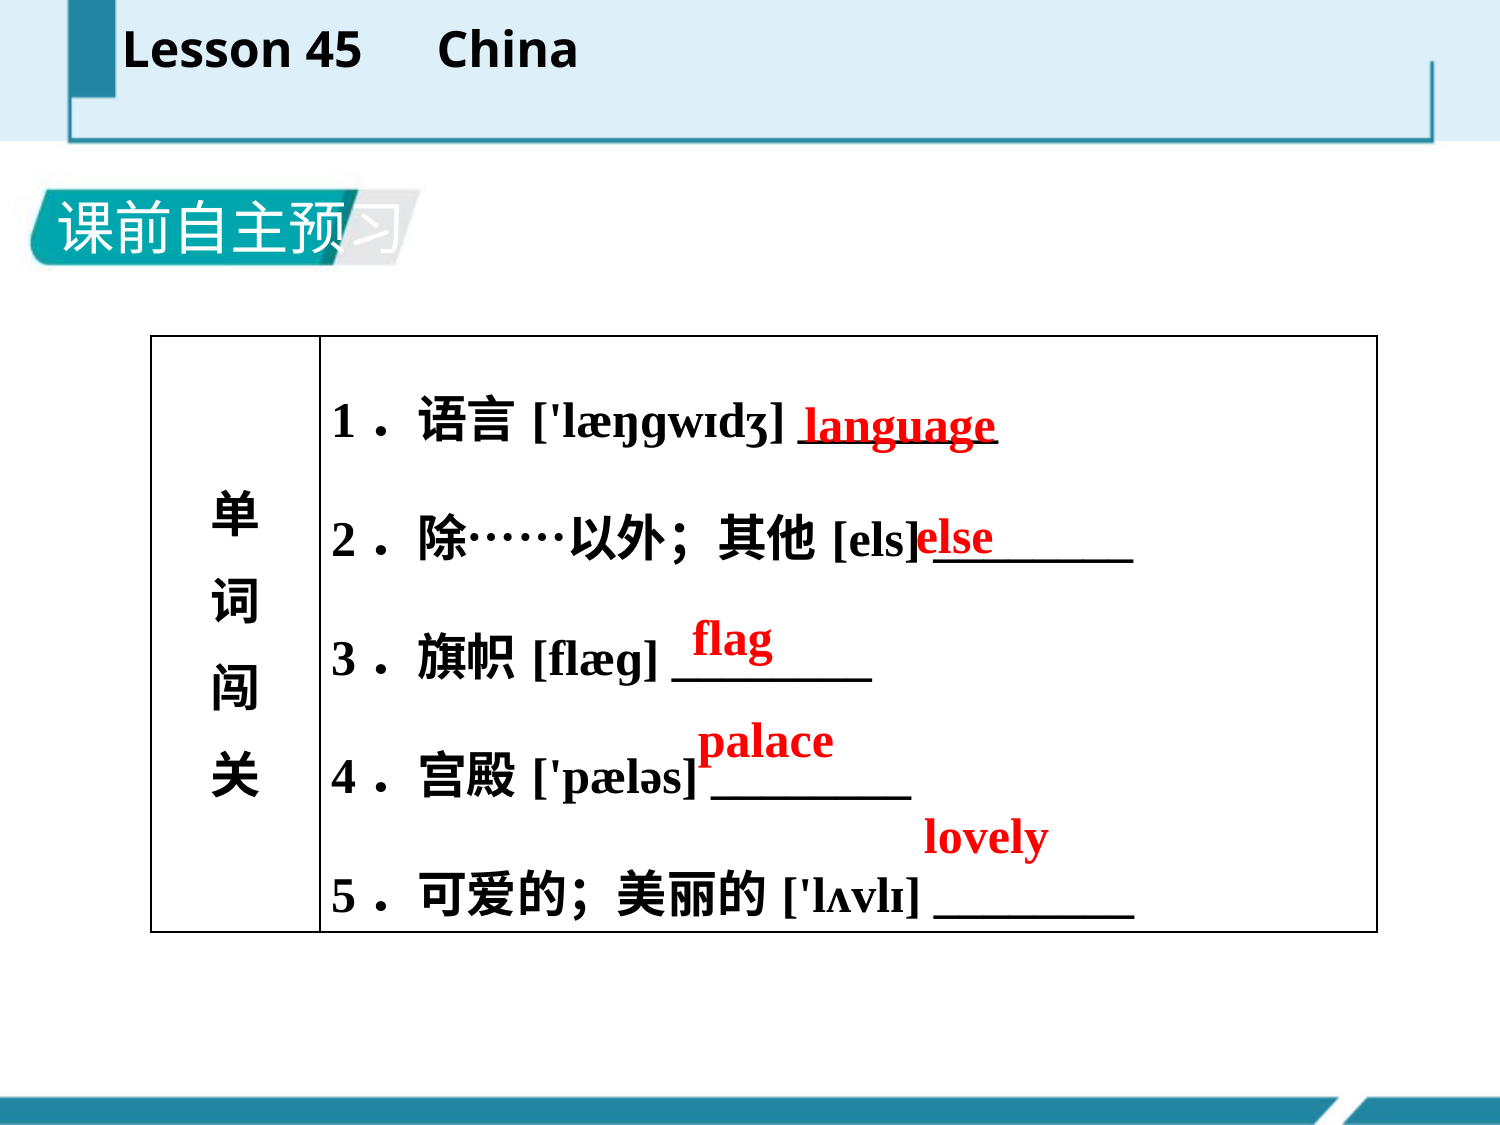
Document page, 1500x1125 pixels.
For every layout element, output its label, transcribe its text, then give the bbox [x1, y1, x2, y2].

table_header 1．语言['læŋɡwɪdʒ] ________ 2．除……以外；其他[els] ________ 3．旗帜[flæɡ] ________ 4．宫殿['pæləs] ________ 5．可爱的；美丽的['lʌvlɪ] ________ [321, 337, 1376, 931]
table_header 单 词 闯 关 [152, 337, 319, 931]
text_box [491, 477, 686, 537]
text_box language [789, 385, 1012, 460]
text_box else [901, 496, 1009, 572]
text_box Lesson 45 China [106, 10, 595, 86]
text_box lovely [909, 795, 1065, 871]
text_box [14, 171, 459, 283]
text_box palace [683, 700, 850, 775]
picture [0, 0, 1500, 1125]
text_box flag [677, 597, 788, 673]
